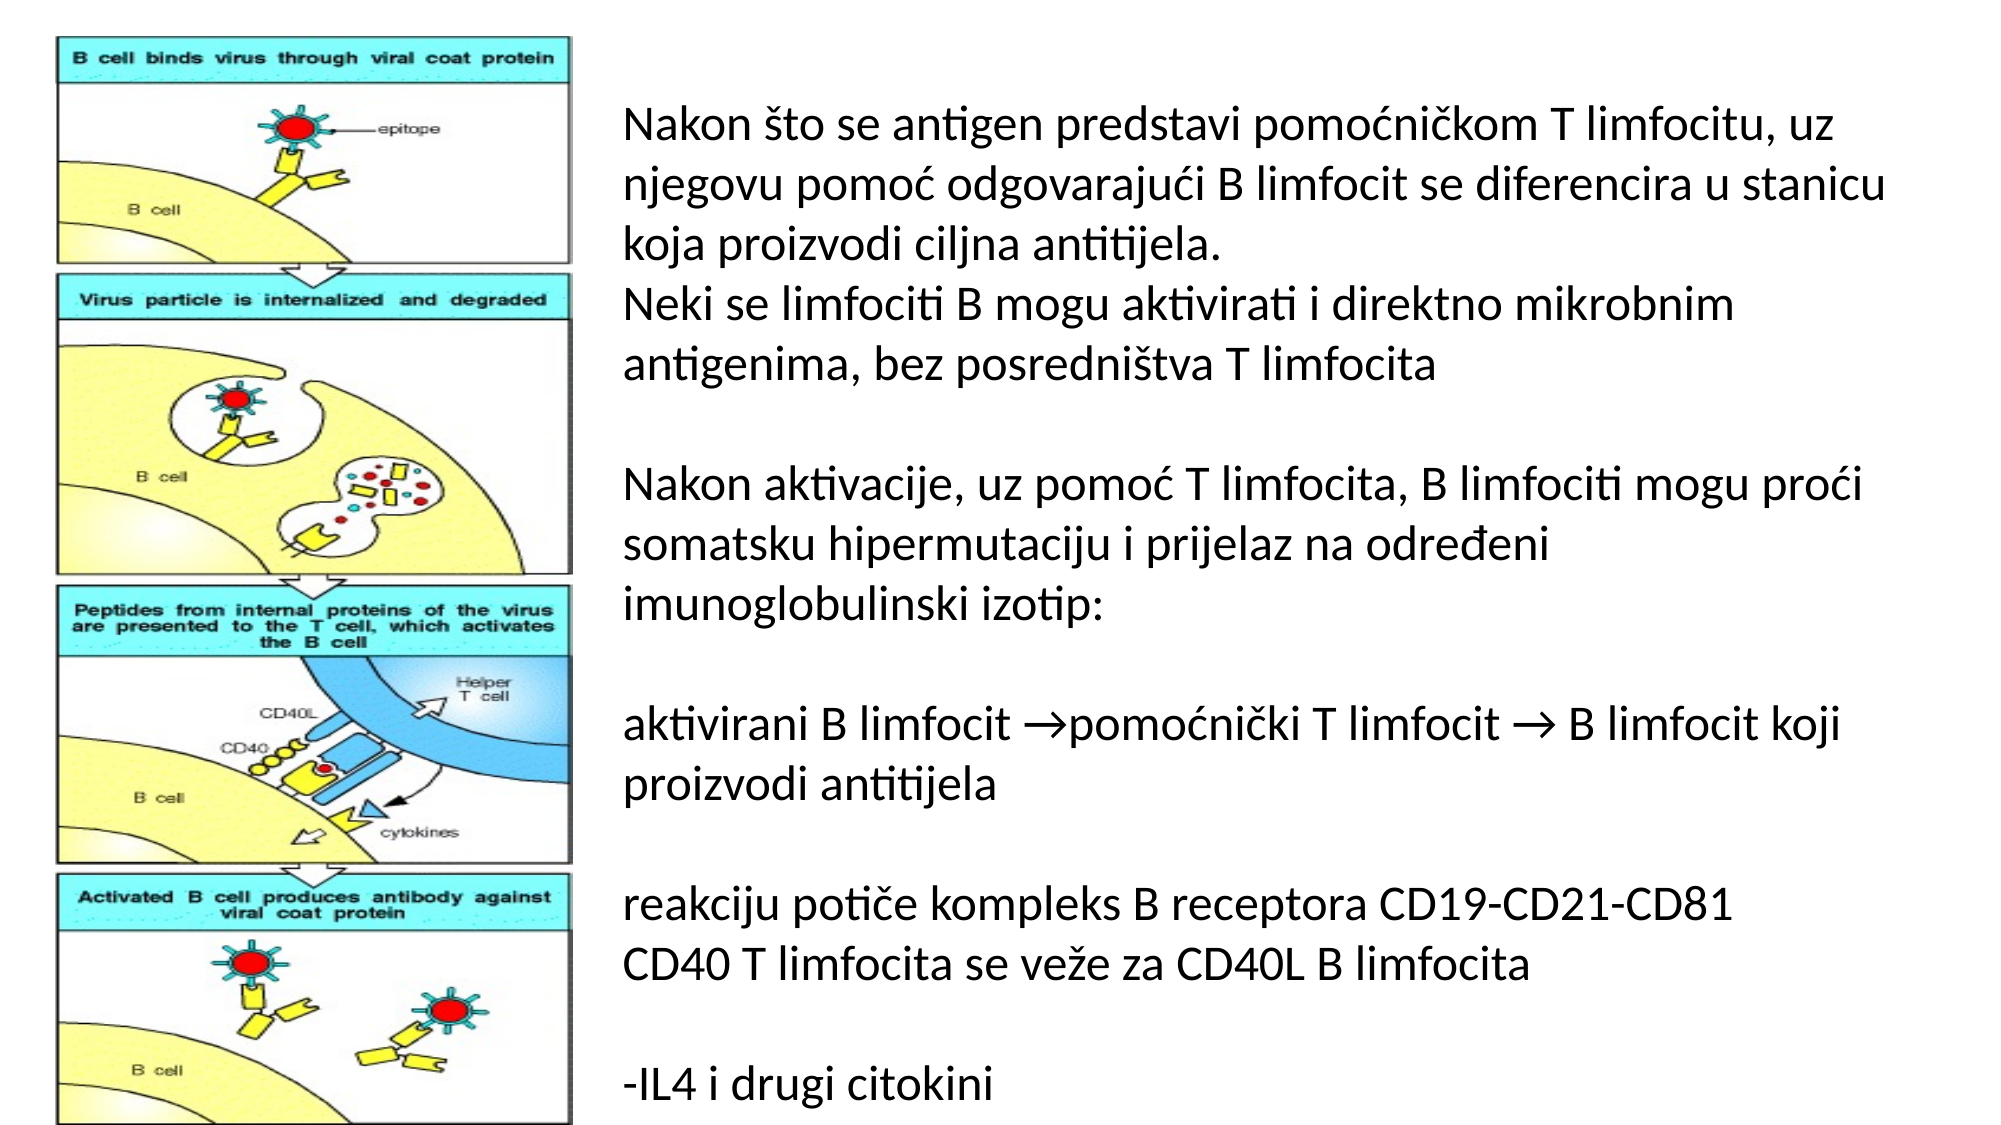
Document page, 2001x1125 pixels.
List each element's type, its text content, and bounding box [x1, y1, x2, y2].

text_box Nakon što se antigen predstavi pomoćničkom T limfocitu, uz njegovu pomoć odgovarajući B limfocit se diferencira u stanicu koja proizvodi ciljna antitijela. Neki se limfociti B mogu aktivirati i direktno mikrobnim antigenima, bez posredništva T limfocita Nakon aktivacije, uz pomoć T limfocita, B limfociti mogu proći somatsku hipermutaciju i prijelaz na određeni imunoglobulinski izotip: aktivirani B limfocit →pomoćnički T limfocit → B limfocit koji proizvodi antitijela reakciju potiče kompleks B receptora CD19-CD21-CD81 CD40 T limfocita se veže za CD40L B limfocita -IL4 i drugi citokini [608, 82, 1920, 1125]
picture [55, 36, 573, 1125]
